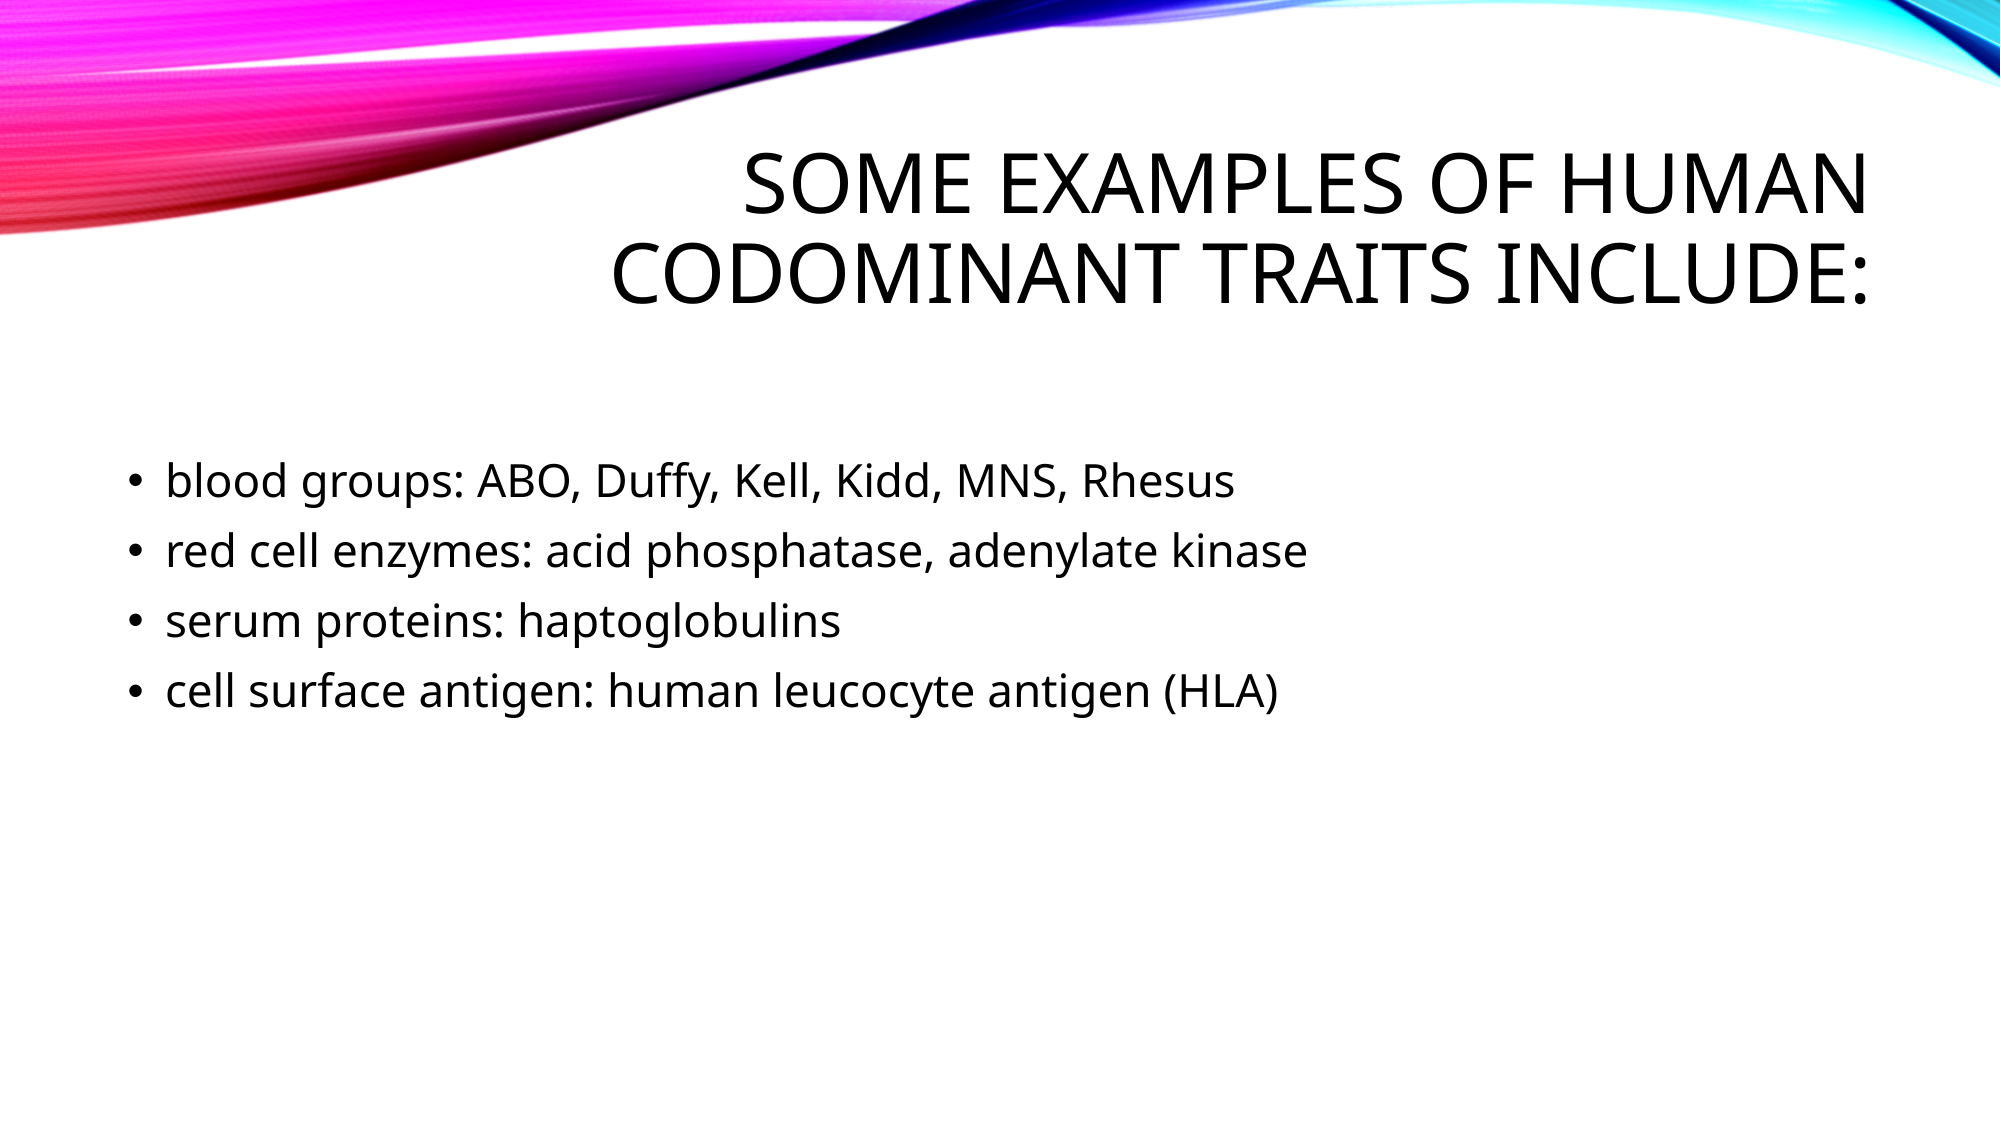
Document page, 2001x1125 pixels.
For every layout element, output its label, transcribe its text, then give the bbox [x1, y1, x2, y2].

picture [1890, 0, 2000, 75]
title Some examples of human codominant traits include: [474, 125, 1888, 338]
picture [1910, 0, 2000, 45]
list blood groups: ABO, Duffy, Kell, Kidd, MNS, Rhesus red cell enzymes: acid phosphatase, adenylate kinase serum proteins: haptoglobulins cell surface antigen: human leucocyte antigen (HLA) [112, 450, 1888, 1021]
picture [0, 0, 2000, 237]
